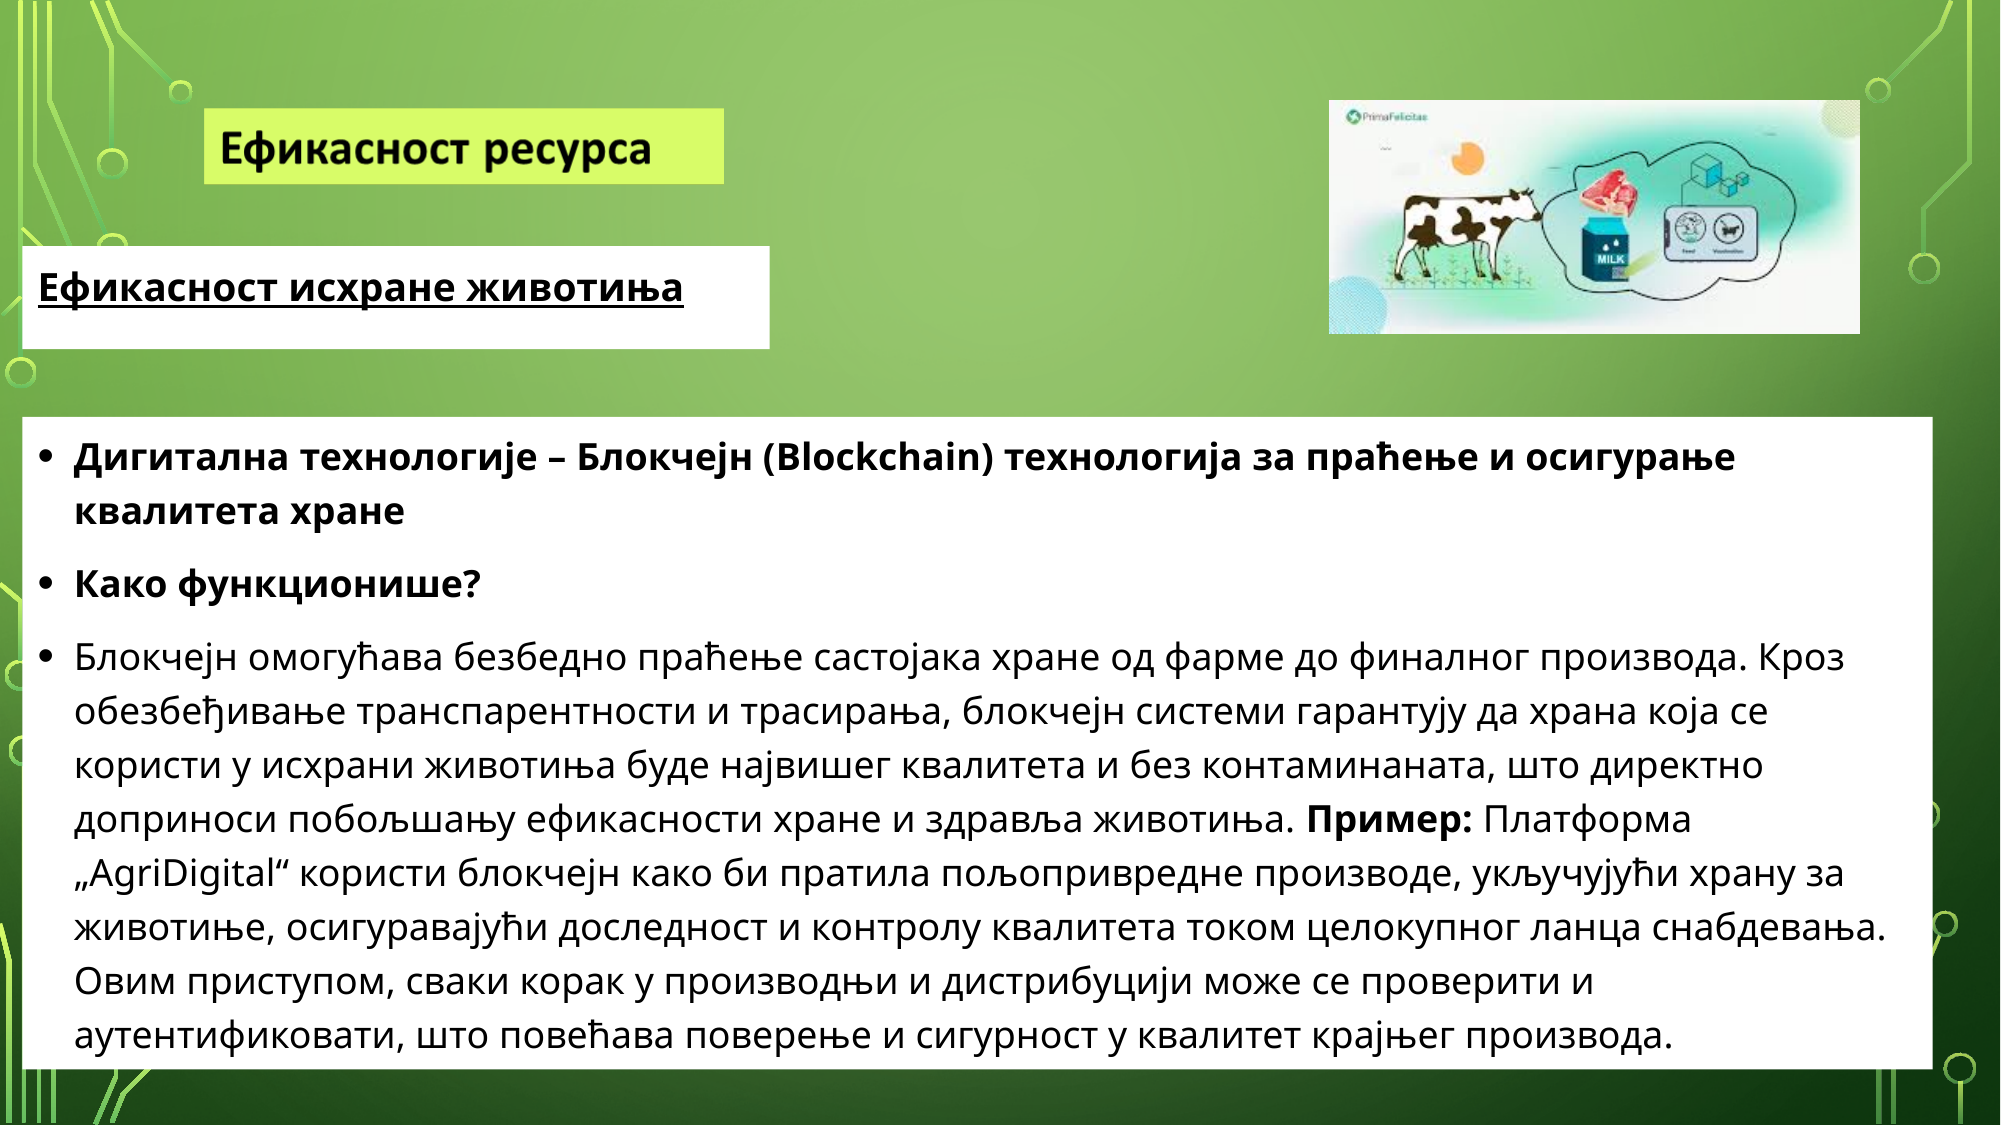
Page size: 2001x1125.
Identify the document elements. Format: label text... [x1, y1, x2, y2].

picture [188, 100, 724, 207]
list Ефикасност исхране животиња [22, 246, 770, 350]
text_box Дигитална технологије – Блокчејн (Blockchain) технологија за праћење и осигурање квалитета хране Како функционише? Блокчејн омогућава безбедно праћење састојака хране од фарме до финалног производа. Кроз обезбеђивање транспарентности и трасирања, блокчејн системи гарантују да храна која се користи у исхрани животиња буде највишег квалитета и без контаминаната, што директно доприноси побољшању ефикасности хране и здравља животиња. Пример: Платформа „AgriDigital“ користи блокчејн како би пратила пољопривредне производе, укључујући храну за животиње, осигуравајући доследност и контролу квалитета током целокупног ланца снабдевања. Овим приступом, сваки корак у производњи и дистрибуцији може се проверити и аутентификовати, што повећава поверење и сигурност у квалитет крајњег производа. [22, 416, 1933, 1070]
picture [1329, 100, 1860, 334]
